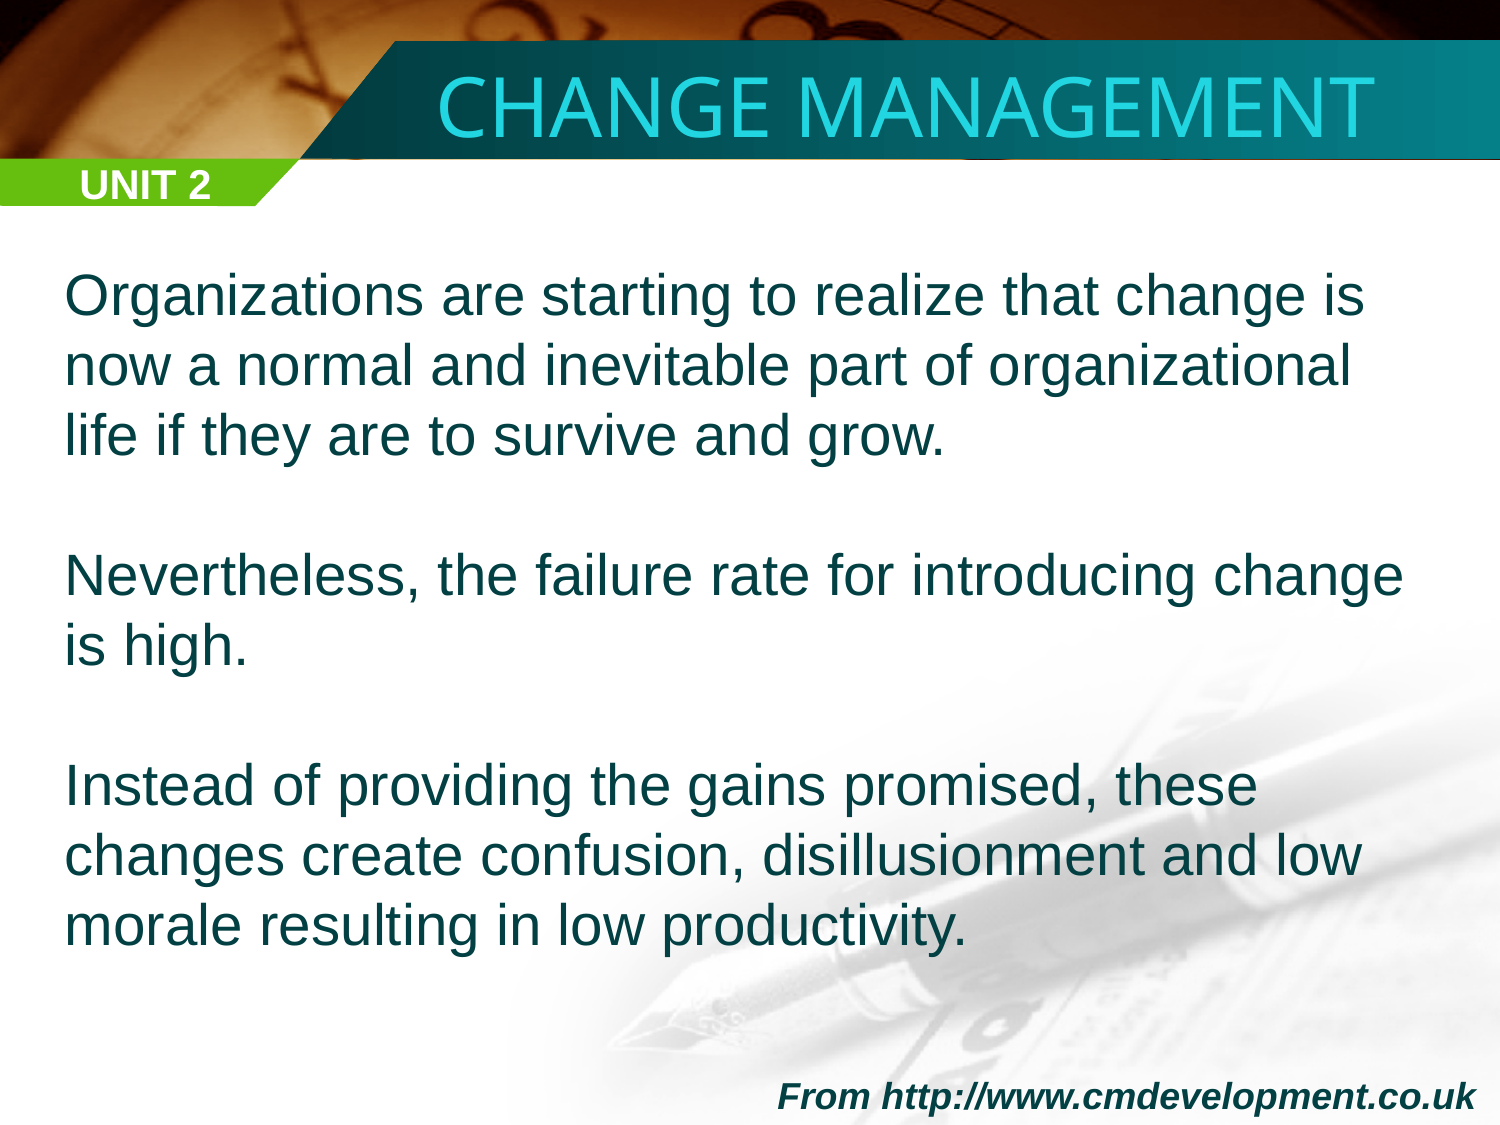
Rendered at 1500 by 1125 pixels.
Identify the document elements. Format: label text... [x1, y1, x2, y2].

picture [0, 0, 1500, 158]
text_box From http://www.cmdevelopment.co.uk [762, 1064, 1500, 1125]
text_box UNIT 2 [0, 149, 296, 215]
text_box CHANGE MANAGEMENT [374, 46, 1438, 162]
text_box Organizations are starting to realize that change is now a normal and inevitable part of organizational life if they are to survive and grow. Nevertheless, the failure rate for introducing change is high. Instead of providing the gains promised, these changes create confusion, disillusionment and low morale resulting in low productivity. [50, 249, 1450, 1000]
picture [490, 448, 1500, 1125]
